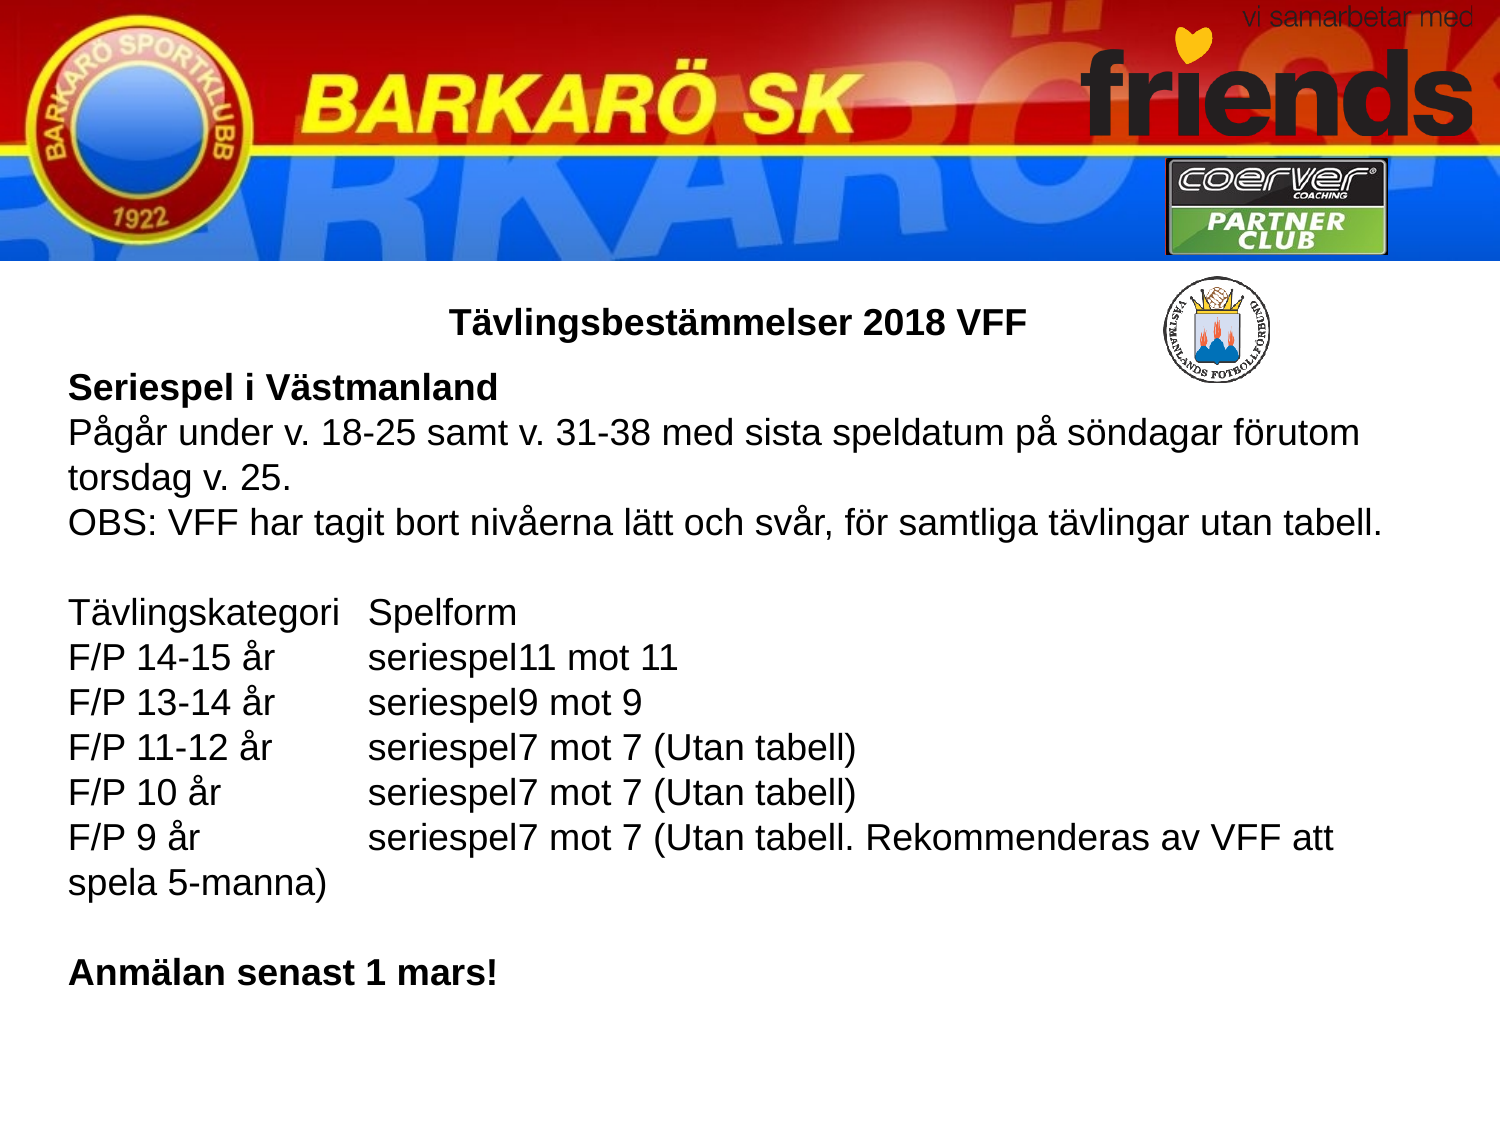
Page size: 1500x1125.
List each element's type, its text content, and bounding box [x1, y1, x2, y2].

text_box Tävlingsbestämmelser 2018 VFF [434, 290, 1043, 350]
text_box Seriespel i Västmanland Pågår under v. 18-25 samt v. 31-38 med sista speldatum på söndagar förutom torsdag v. 25. OBS: VFF har tagit bort nivåerna lätt och svår, för samtliga tävlingar utan tabell. Tävlingskategori Spelform F/P 14-15 år seriespel 11 mot 11 F/P 13-14 år seriespel 9 mot 9 F/P 11-12 år seriespel 7 mot 7 (Utan tabell) F/P 10 år seriespel 7 mot 7 (Utan tabell) F/P 9 år seriespel 7 mot 7 (Utan tabell. Rekommenderas av VFF att spela 5-manna) Anmälan senast 1 mars! [53, 355, 1447, 1091]
picture [0, 0, 1500, 261]
picture [1163, 276, 1270, 383]
